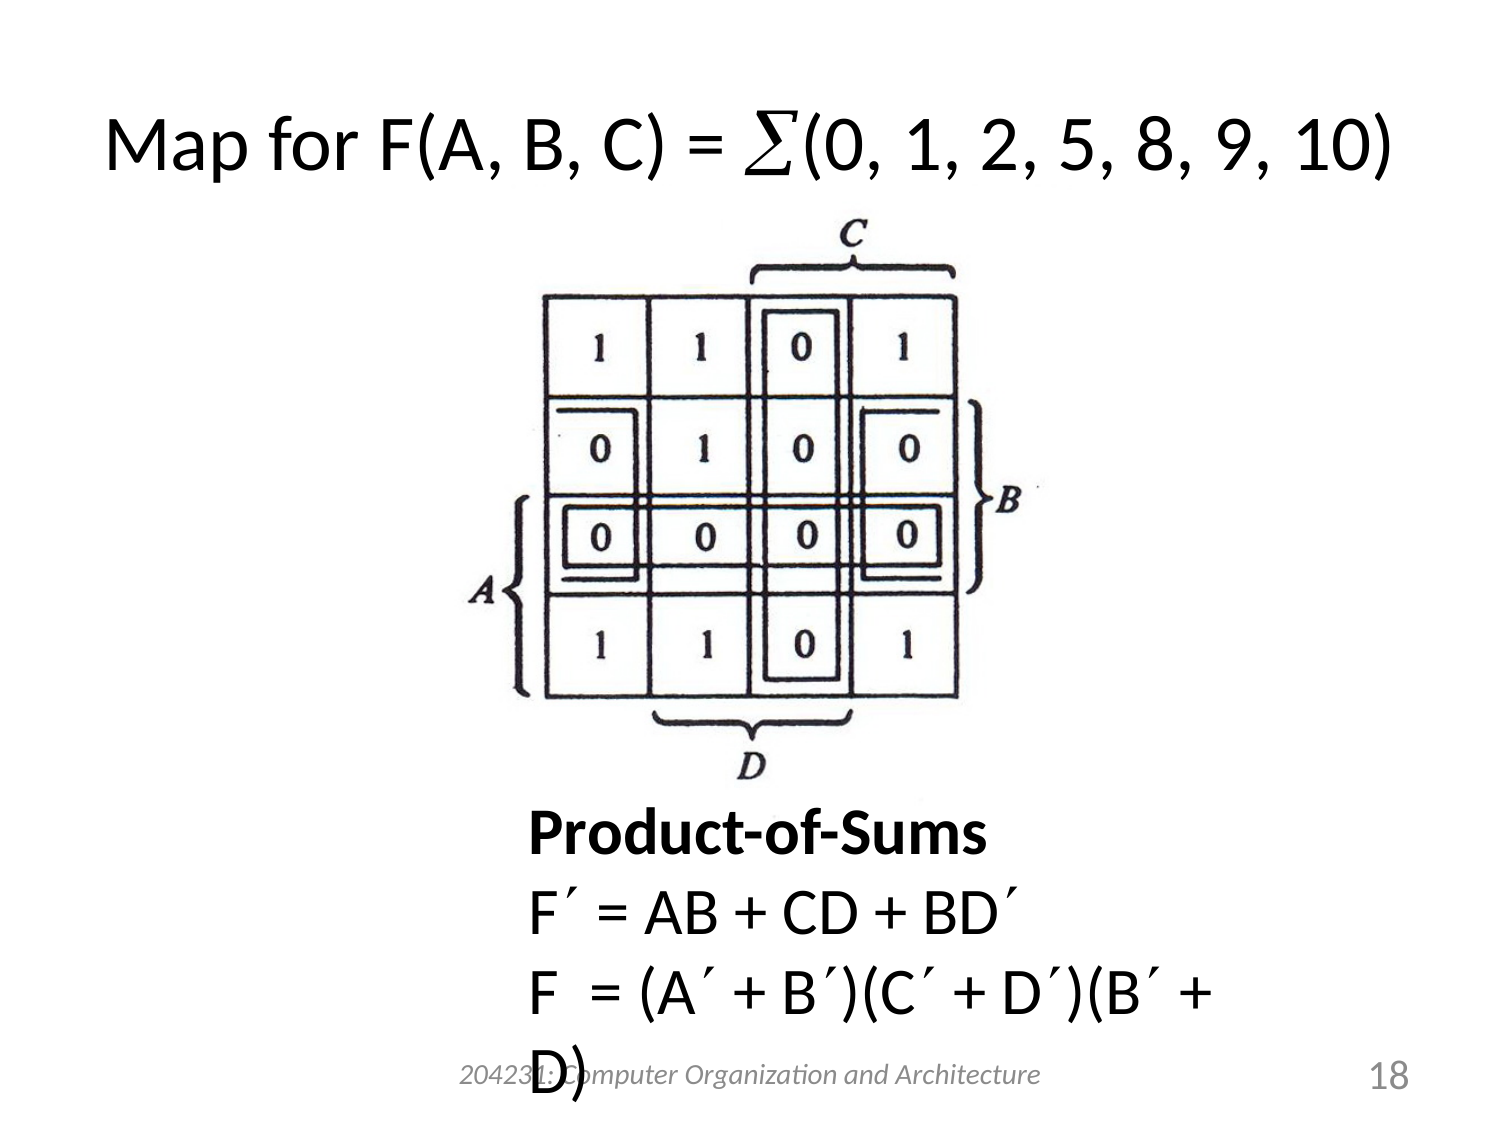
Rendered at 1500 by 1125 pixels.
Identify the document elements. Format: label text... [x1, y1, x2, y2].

text_box Product-of-Sums F = AB + CD + BD F = (A + B)(C + D)(B + D) [513, 780, 1289, 1115]
footer 204231: Computer Organization and Architecture [76, 1042, 513, 1103]
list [428, 184, 1072, 824]
slide_number 18 [1289, 1042, 1425, 1103]
title Map for F(A, B, C) = (0, 1, 2, 5, 8, 9, 10) [75, 45, 1425, 233]
